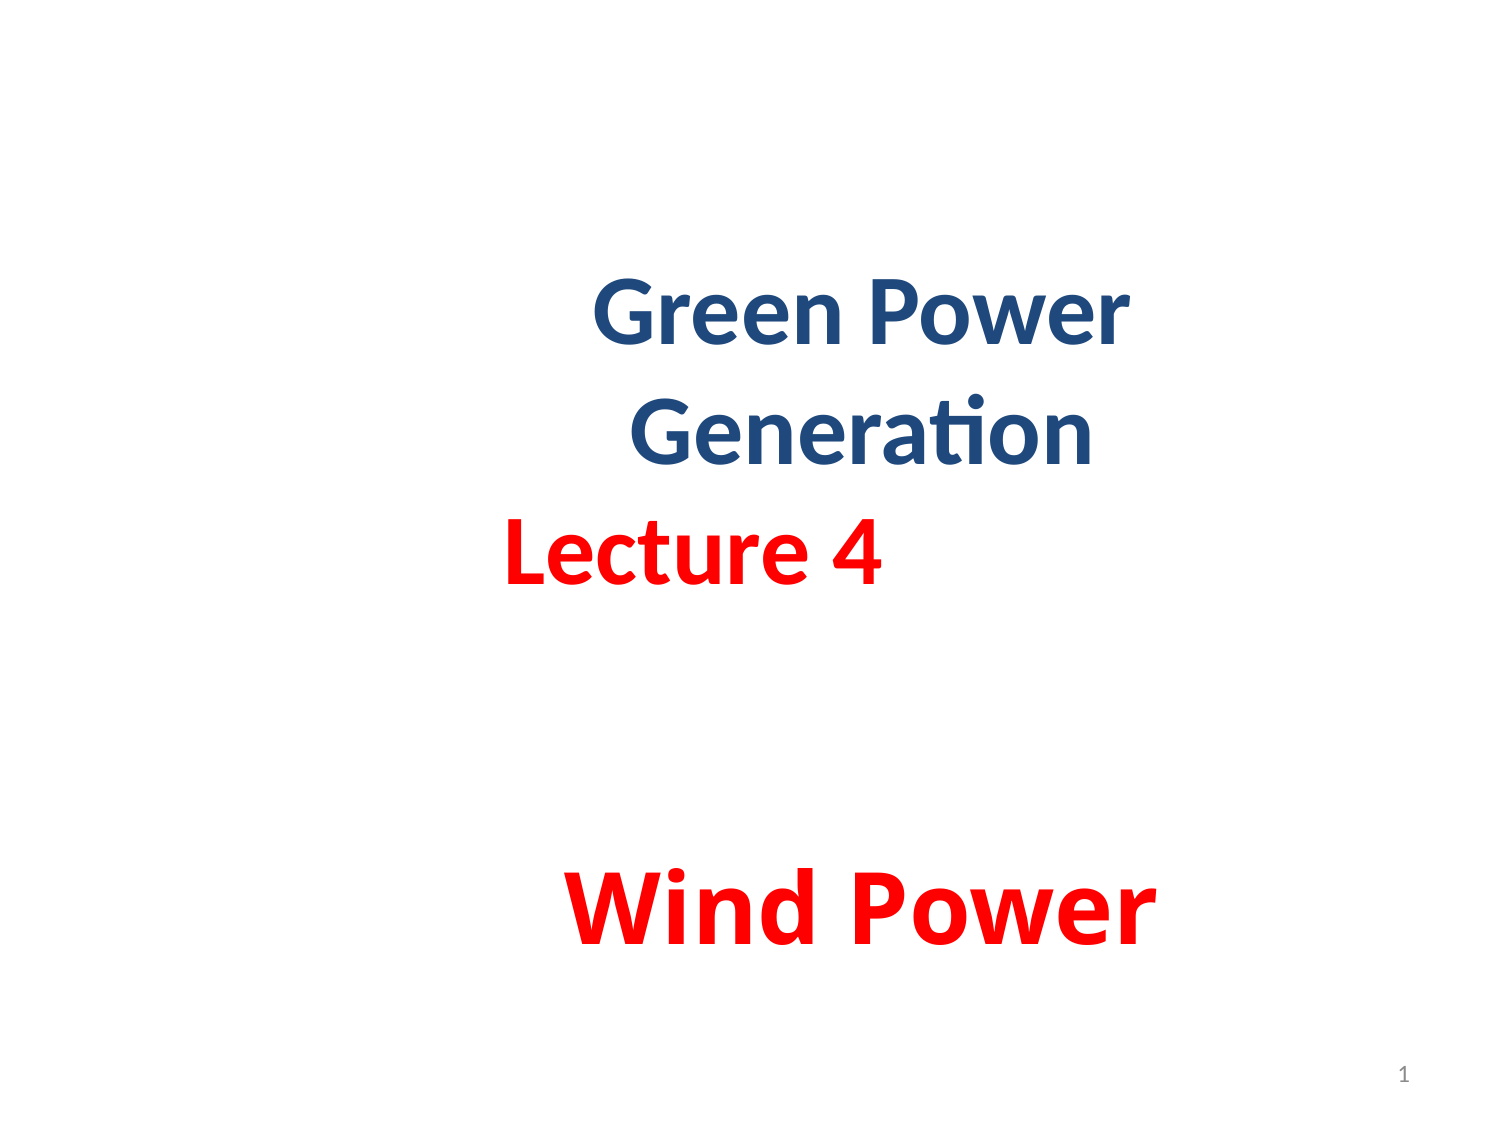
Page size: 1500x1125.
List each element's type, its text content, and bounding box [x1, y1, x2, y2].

text_box Green Power Generation Lecture 4 Wind Power [487, 237, 1238, 972]
slide_number 1 [1074, 1042, 1425, 1103]
